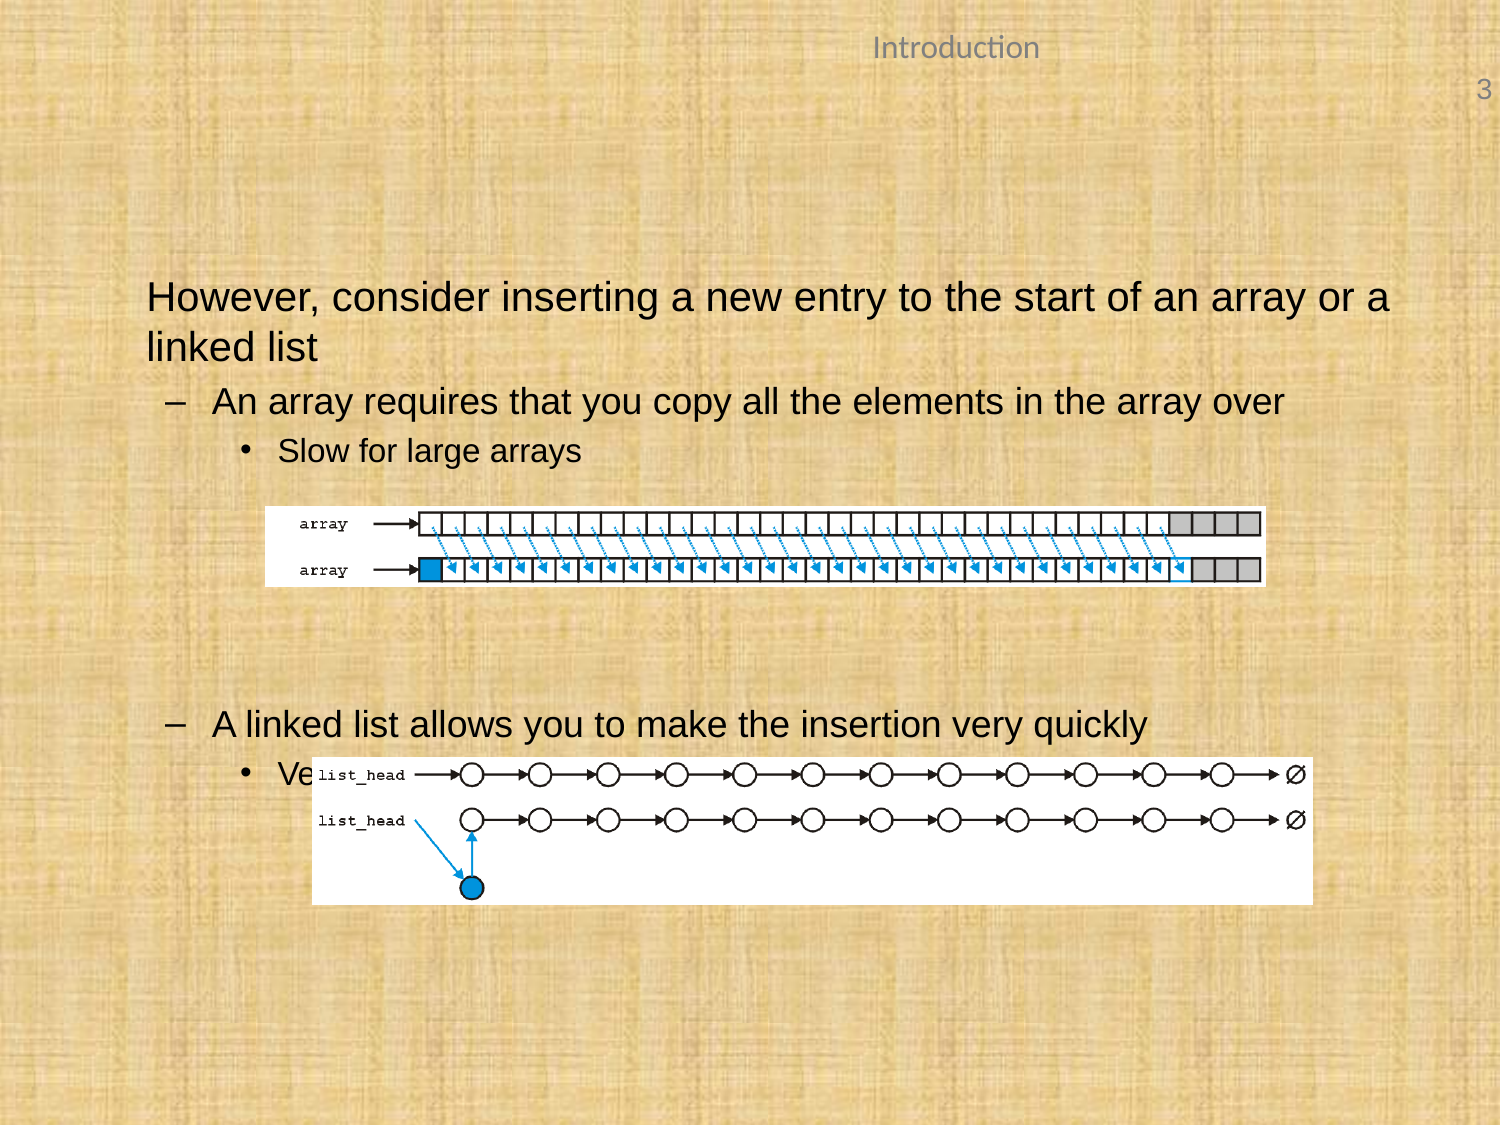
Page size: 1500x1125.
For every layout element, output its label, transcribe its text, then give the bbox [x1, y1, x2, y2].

list However, consider inserting a new entry to the start of an array or a linked list An array requires that you copy all the elements in the array over Slow for large arrays A linked list allows you to make the insertion very quickly Very fast regardless of size [74, 262, 1426, 1032]
picture [0, 0, 1500, 1125]
